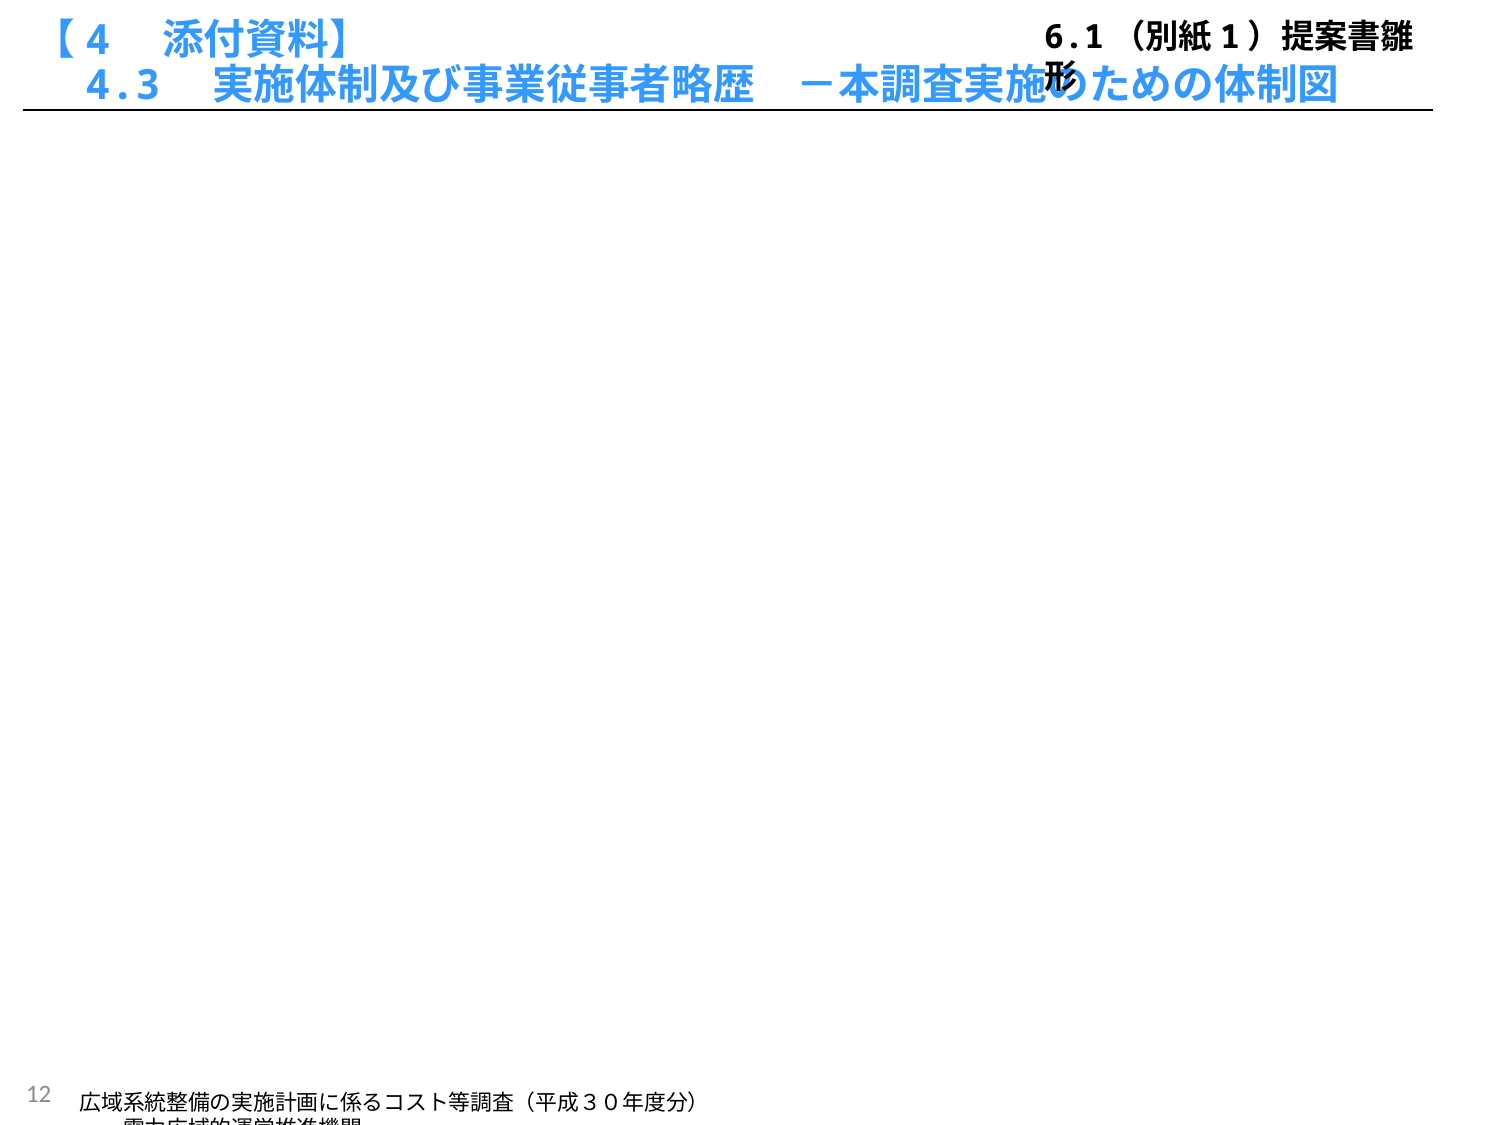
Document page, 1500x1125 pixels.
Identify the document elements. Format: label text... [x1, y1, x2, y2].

slide_number 18 [0, 1062, 59, 1122]
title 【4 添付資料】 4.3 実施体制及び事業従事者略歴 －本調査実施のための体制図 [18, 6, 1472, 121]
text_box 6.1（別紙1）提案書雛形 [1029, 8, 1454, 103]
